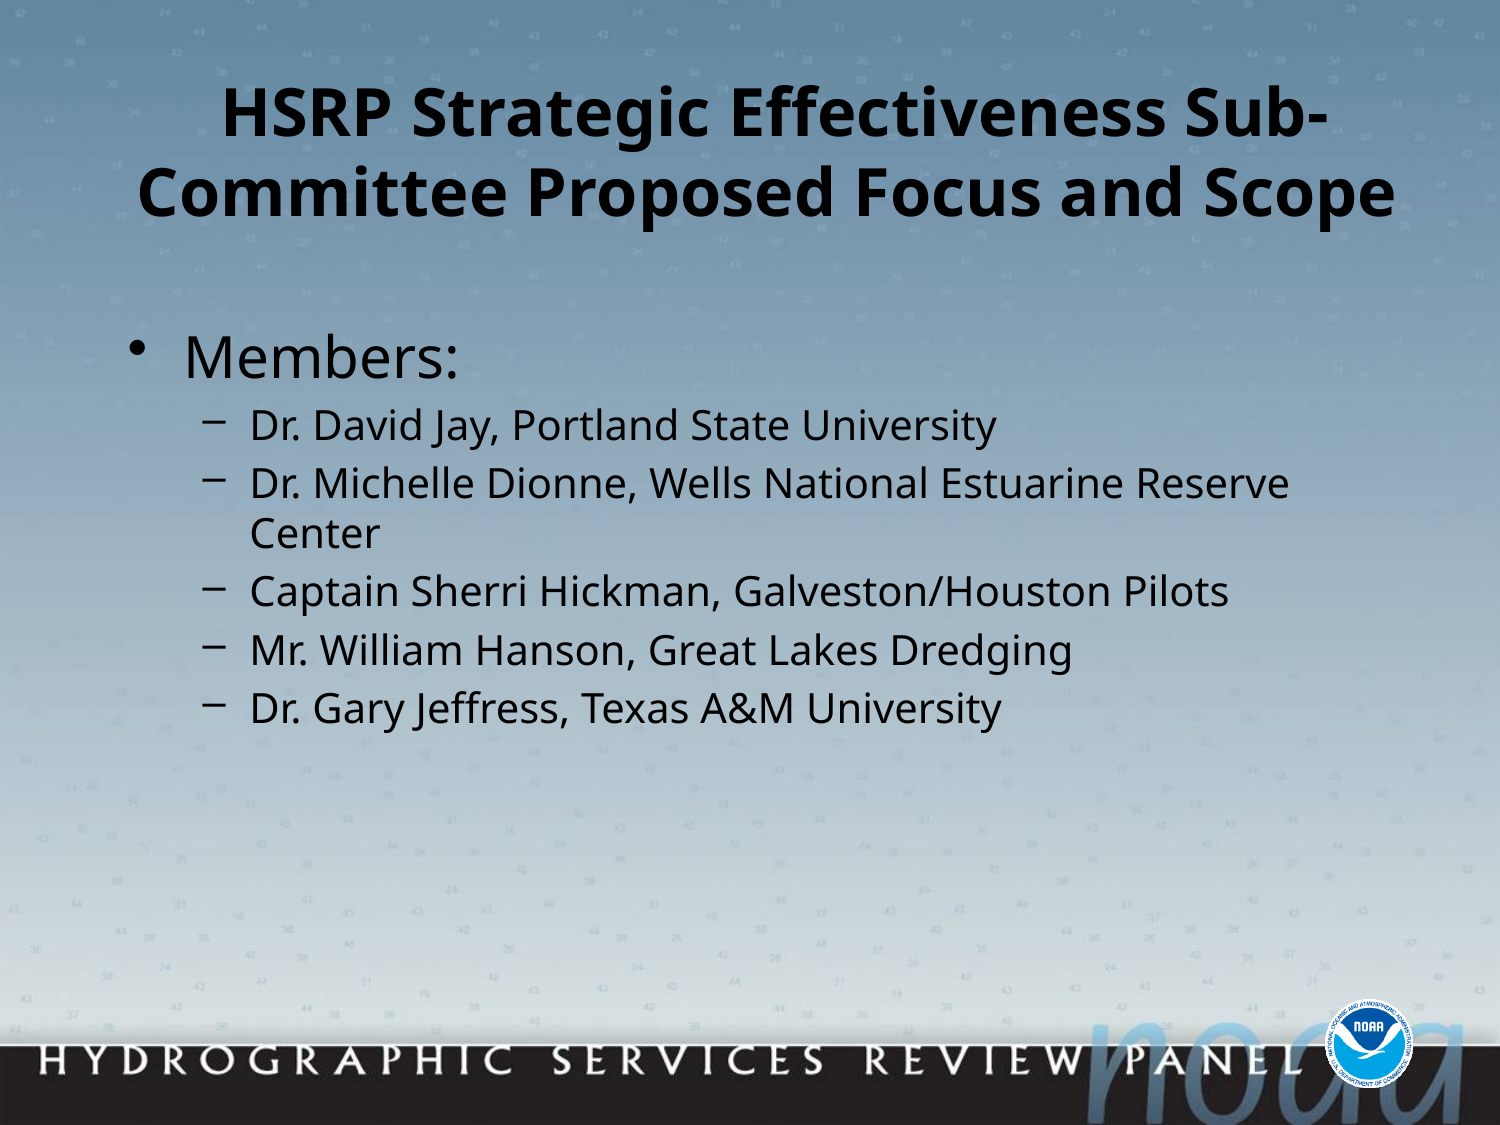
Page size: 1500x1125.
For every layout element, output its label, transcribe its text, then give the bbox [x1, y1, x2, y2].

picture [0, 0, 1500, 1125]
list Members: Dr. David Jay, Portland State University Dr. Michelle Dionne, Wells National Estuarine Reserve Center Captain Sherri Hickman, Galveston/Houston Pilots Mr. William Hanson, Great Lakes Dredging Dr. Gary Jeffress, Texas A&M University [112, 312, 1388, 1001]
title HSRP Strategic Effectiveness Sub-Committee Proposed Focus and Scope [112, 62, 1438, 238]
